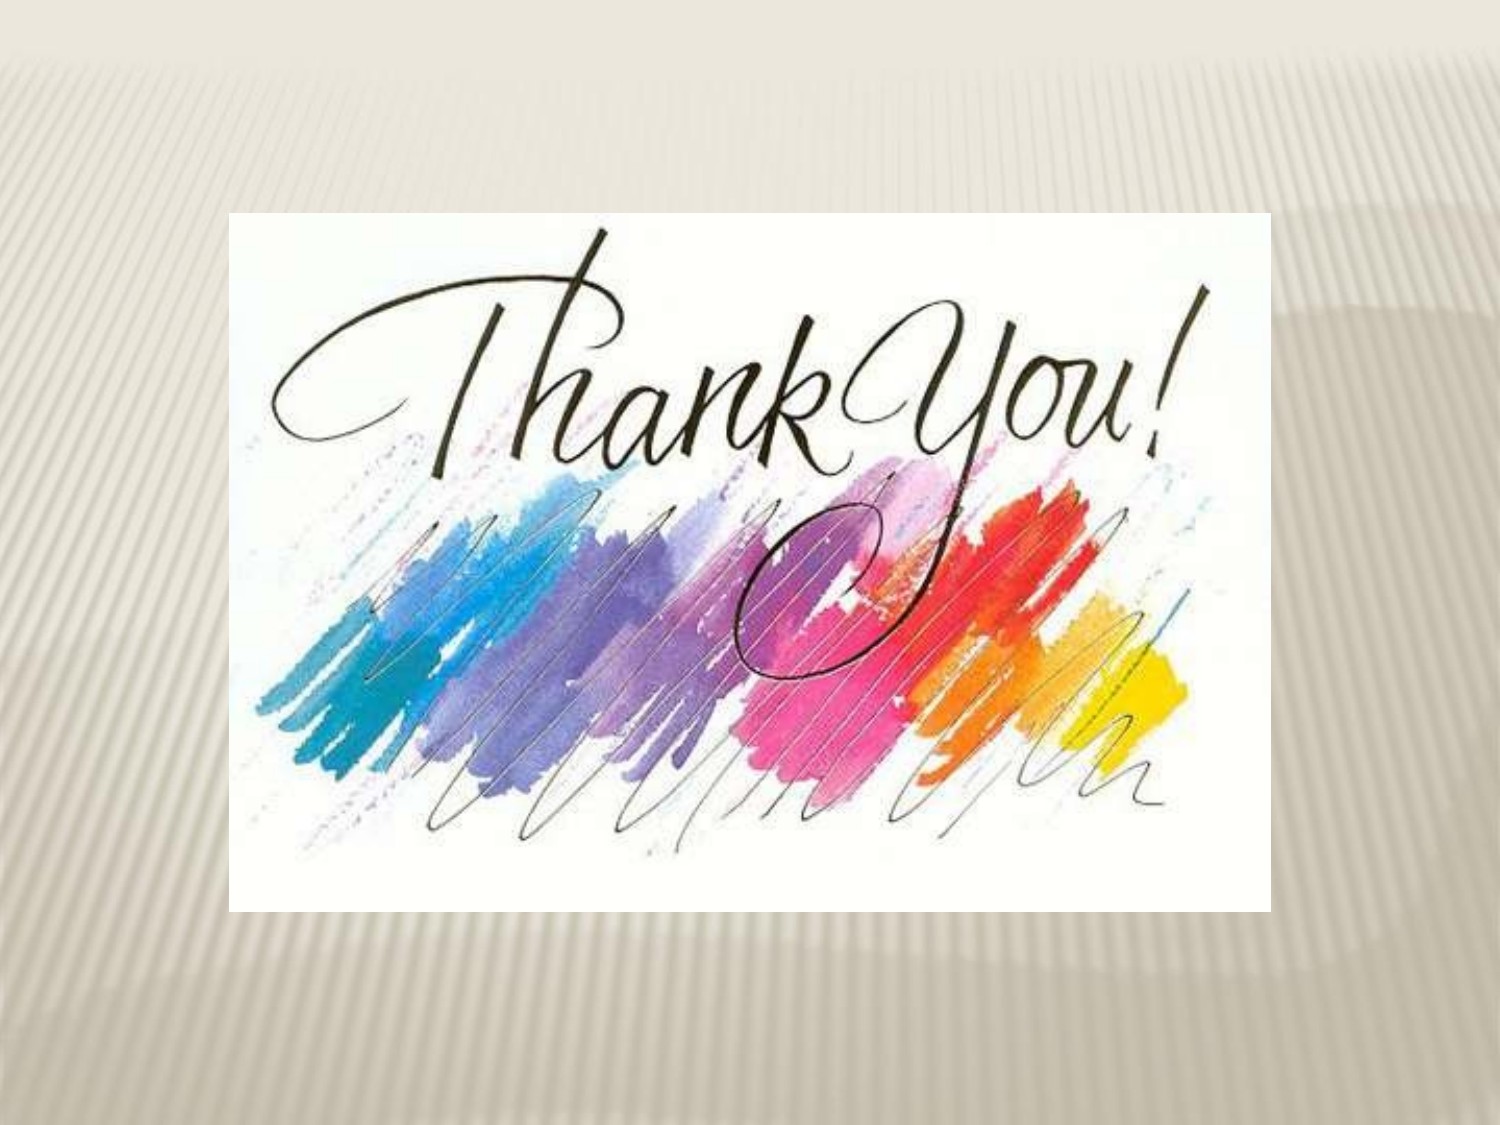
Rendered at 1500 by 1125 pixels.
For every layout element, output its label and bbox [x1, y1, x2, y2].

picture [0, 0, 1500, 1125]
text_box [229, 213, 1271, 912]
